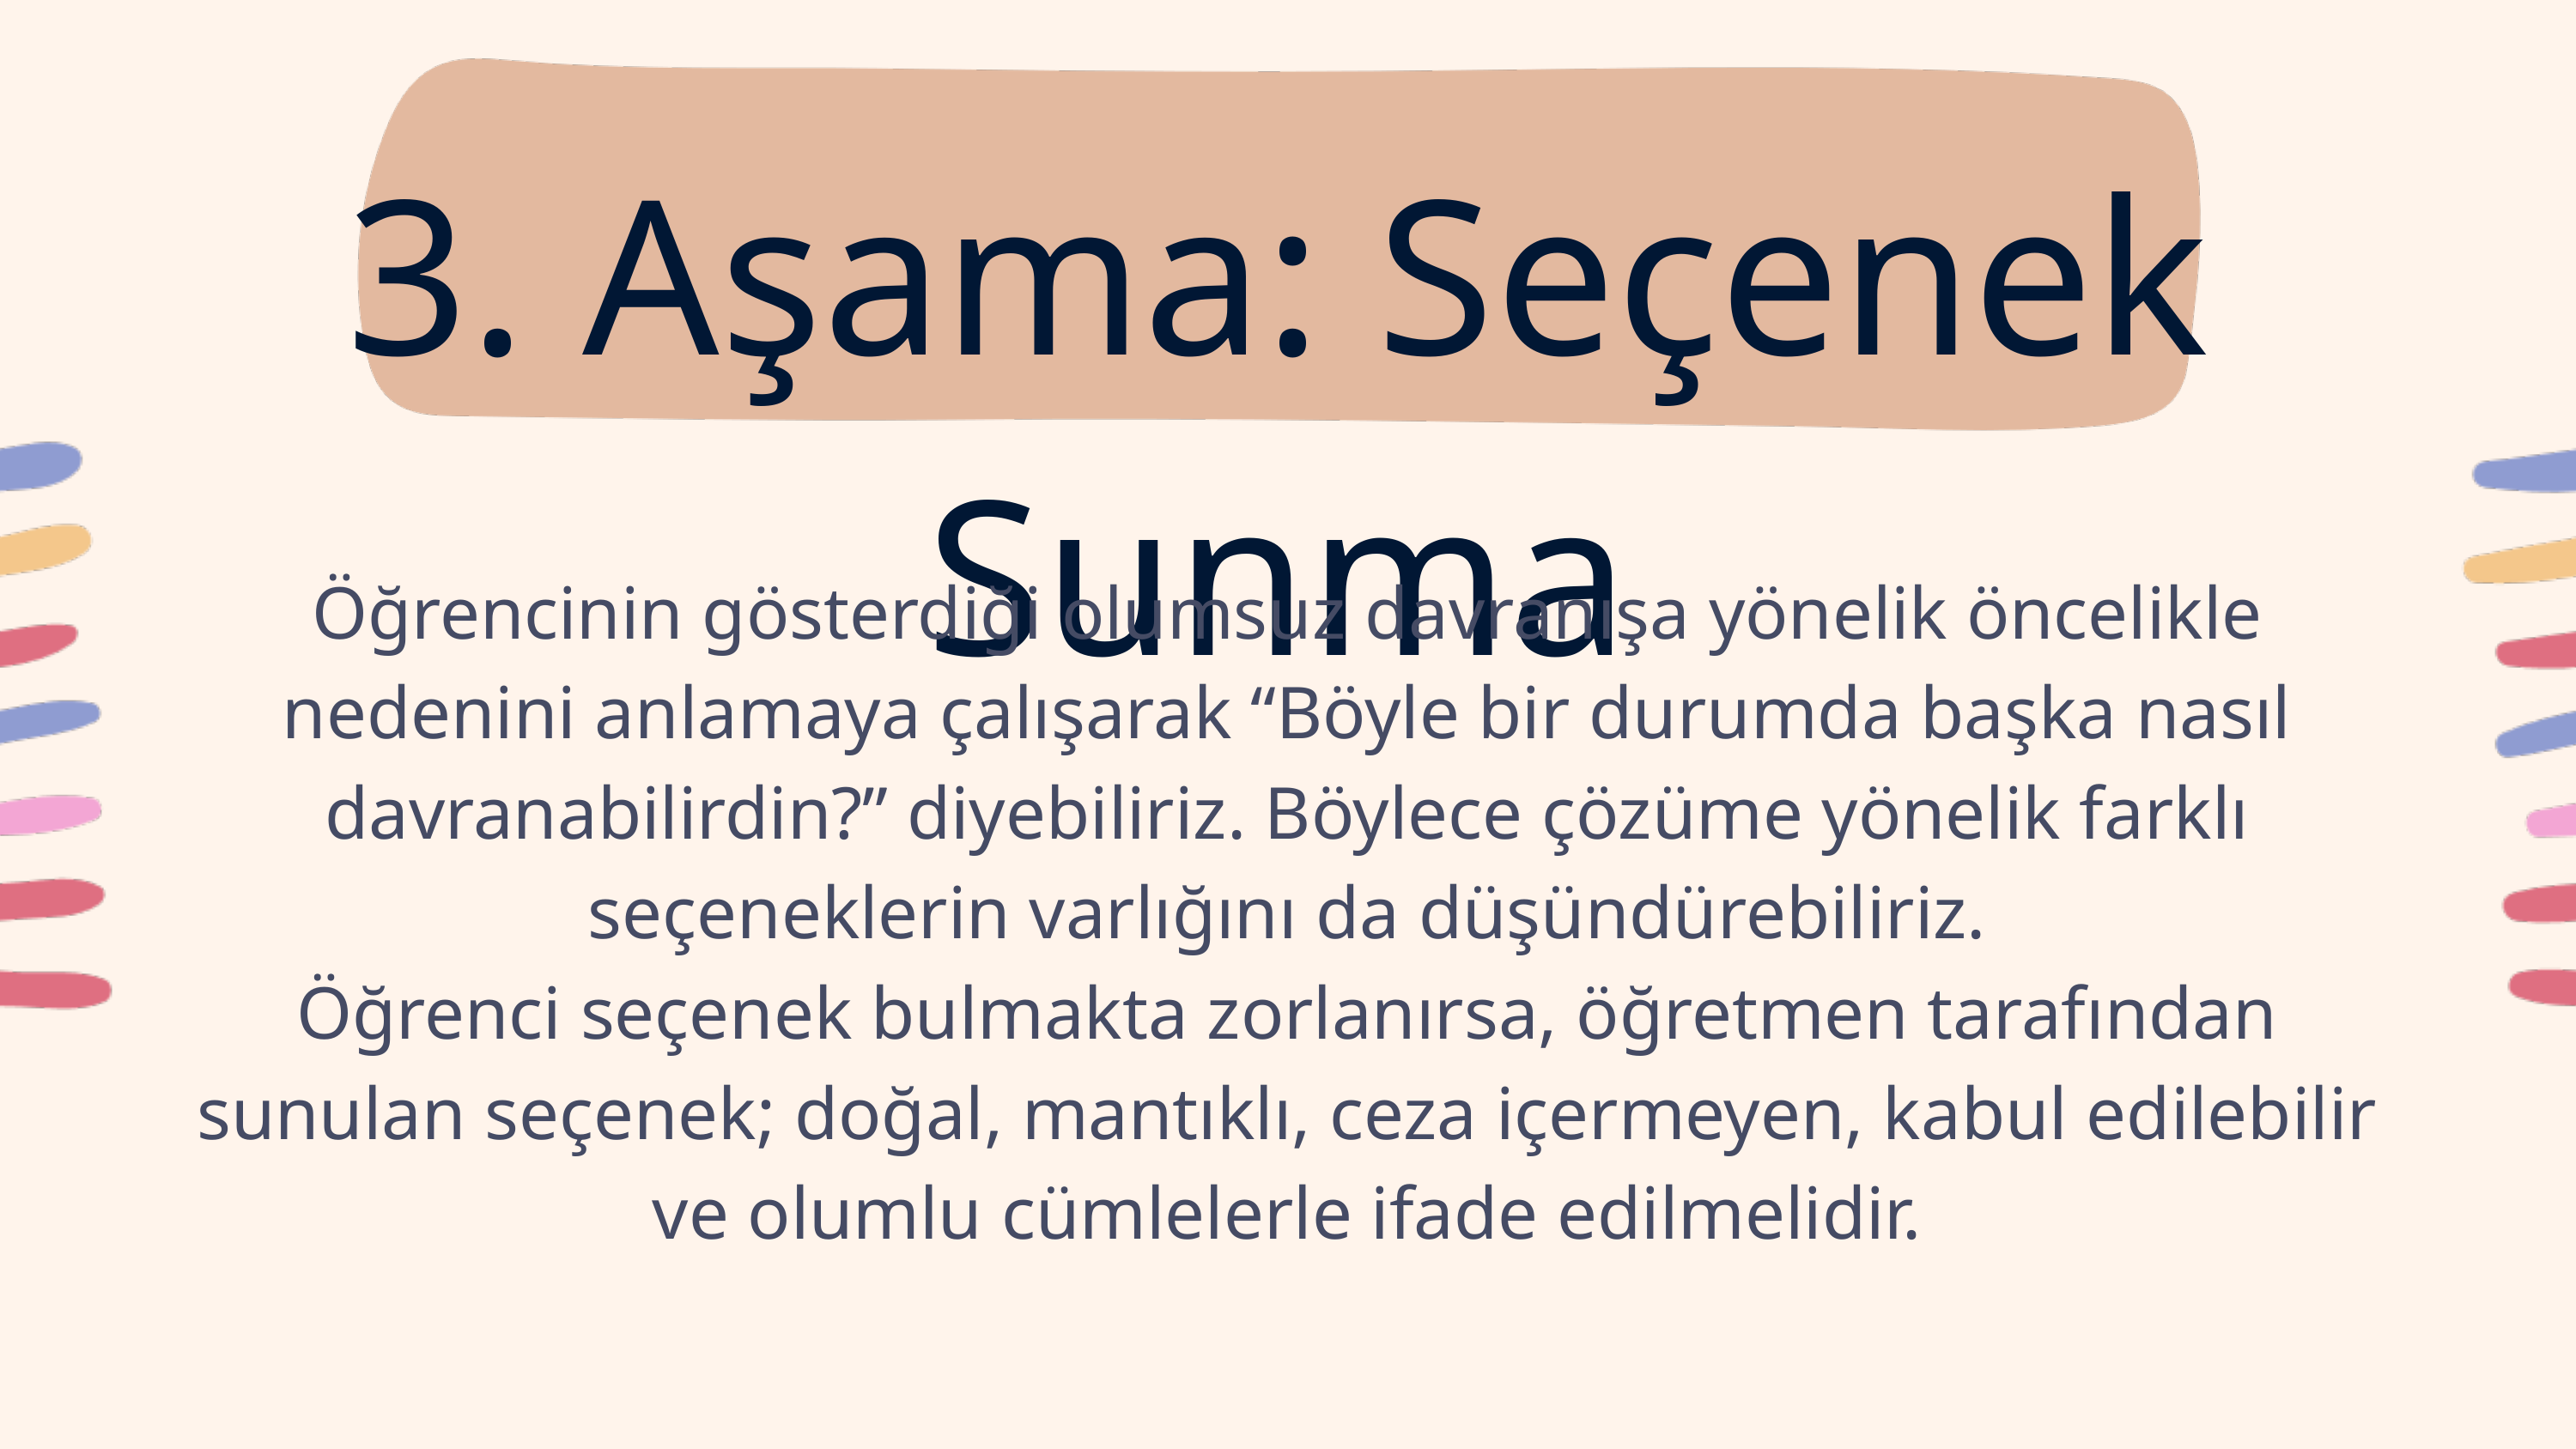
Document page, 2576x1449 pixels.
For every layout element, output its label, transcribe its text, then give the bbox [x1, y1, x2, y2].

text_box [2458, 434, 2576, 1015]
text_box 3. Aşama: Seçenek Sunma [316, 97, 2239, 352]
text_box Öğrencinin gösterdiği olumsuz davranışa yönelik öncelikle nedenini anlamaya çalışarak “Böyle bir durumda başka nasıl davranabilirdin?” diyebiliriz. Böylece çözüme yönelik farklı seçeneklerin varlığını da düşündürebiliriz. Öğrenci seçenek bulmakta zorlanırsa, öğretmen tarafından sunulan seçenek; doğal, mantıklı, ceza içermeyen, kabul edilebilir ve olumlu cümlelerle ifade edilmelidir. [183, 352, 2393, 1355]
text_box [349, 56, 2208, 97]
text_box [0, 434, 114, 1015]
